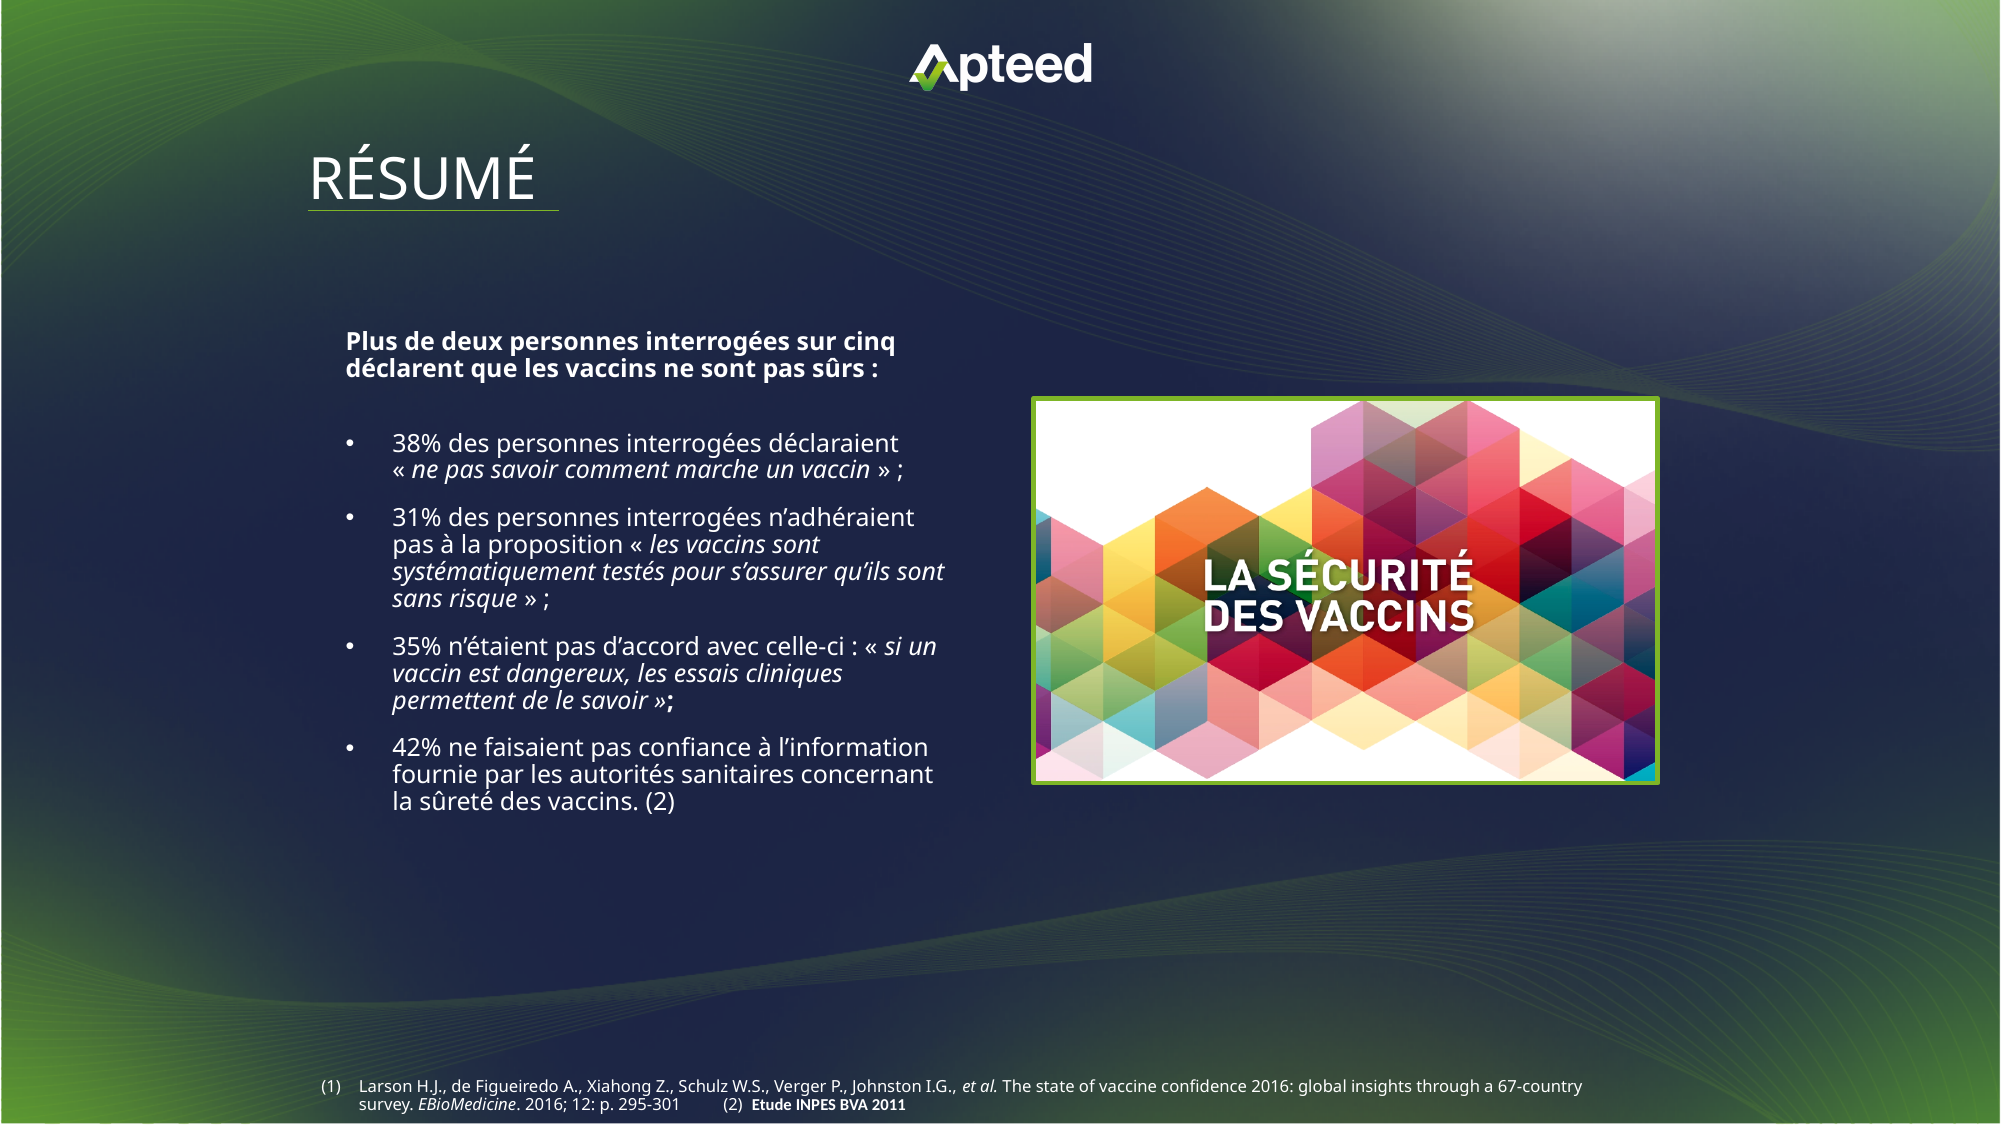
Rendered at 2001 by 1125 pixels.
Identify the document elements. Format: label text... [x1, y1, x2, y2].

text_box Plus de deux personnes interrogées sur cinq déclarent que les vaccins ne sont pas sûrs : [330, 321, 983, 659]
text_box Larson H.J., de Figueiredo A., Xiahong Z., Schulz W.S., Verger P., Johnston I.G., et al. The state of vaccine confidence 2016: global insights through a 67-country survey. EBioMedicine. 2016; 12: p. 295-301 (2) Etude INPES BVA 2011 [306, 1070, 1656, 1114]
text_box [1110, 365, 1754, 854]
picture [0, 0, 2001, 1125]
text_box 38% des personnes interrogées déclaraient « ne pas savoir comment marche un vaccin » ; 31% des personnes interrogées n’adhéraient pas à la proposition « les vaccins sont systématiquement testés pour s’assurer qu’ils sont sans risque » ; 35% n’étaient pas d’accord avec celle-ci : « si un vaccin est dangereux, les essais cliniques permettent de le savoir »; 42% ne faisaient pas confiance à l’information fournie par les autorités sanitaires concernant la sûreté des vaccins. (2) [330, 659, 964, 898]
